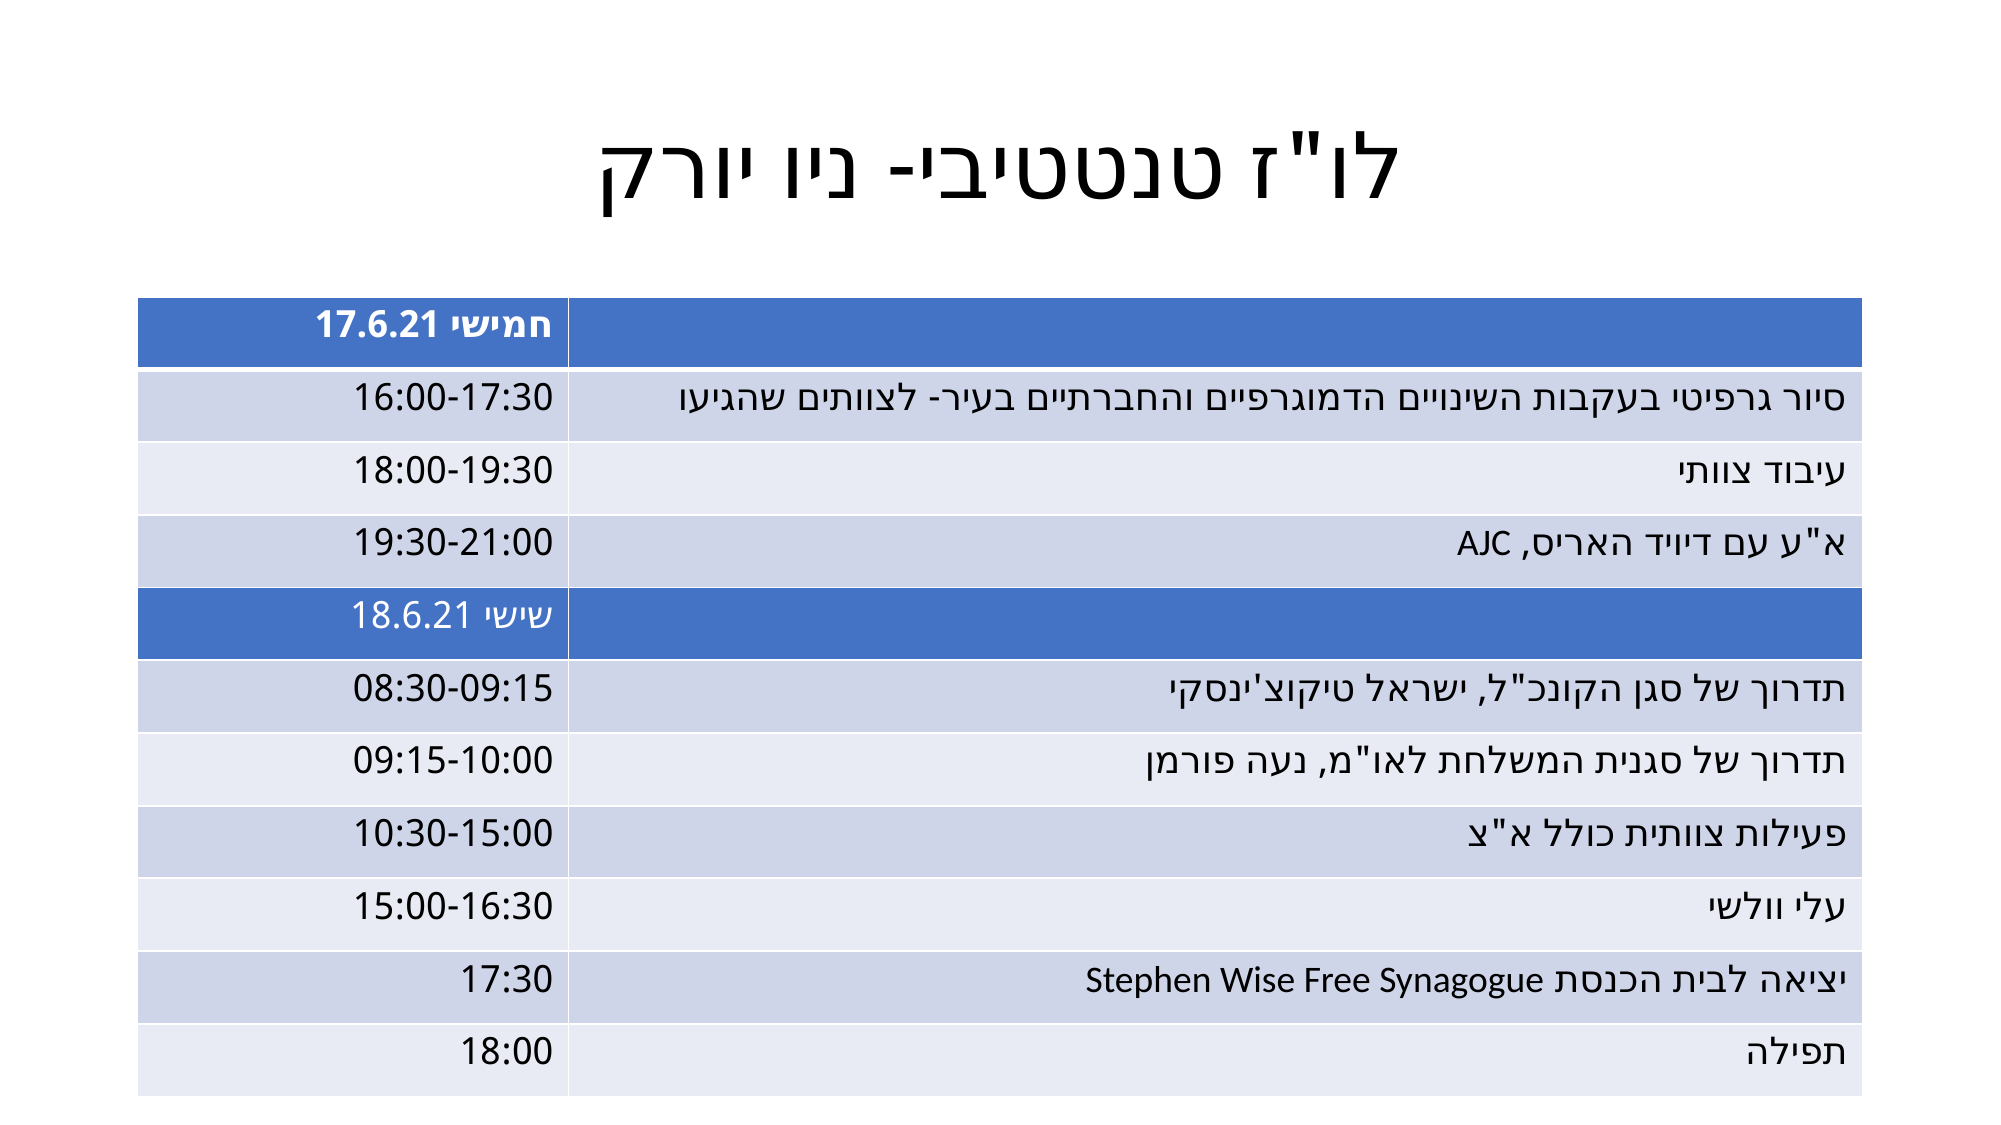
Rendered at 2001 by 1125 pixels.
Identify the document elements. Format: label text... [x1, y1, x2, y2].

table_cell 18:00-19:30 [138, 443, 568, 514]
table_cell פעילות צוותית כולל א"צ [569, 807, 1862, 877]
table_cell 10:30-15:00 [138, 807, 568, 877]
table_cell עלי וולשי [569, 879, 1862, 950]
title לו"ז טנטטיבי- ניו יורק [137, 59, 1863, 278]
table_cell 08:30-09:15 [138, 661, 568, 732]
table_cell 17:30 [138, 952, 568, 1023]
table_cell א"ע עם דיויד האריס, AJC [569, 516, 1862, 587]
table_cell 16:00-17:30 [138, 372, 568, 441]
table_cell 18:00 [138, 1025, 568, 1096]
table_cell [569, 588, 1862, 659]
table_header חמישי 17.6.21 [138, 298, 568, 367]
table_cell עיבוד צוותי [569, 443, 1862, 514]
table_cell סיור גרפיטי בעקבות השינויים הדמוגרפיים והחברתיים בעיר- לצוותים שהגיעו [569, 372, 1862, 441]
table_header [569, 298, 1862, 367]
table_cell תדרוך של סגן הקונכ"ל, ישראל טיקוצ'ינסקי [569, 661, 1862, 732]
table_cell שישי 18.6.21 [138, 588, 568, 659]
table_cell תפילה [569, 1025, 1862, 1096]
table_cell 15:00-16:30 [138, 879, 568, 950]
table_cell תדרוך של סגנית המשלחת לאו"מ, נעה פורמן [569, 734, 1862, 805]
table_cell 19:30-21:00 [138, 516, 568, 587]
table_cell 09:15-10:00 [138, 734, 568, 805]
table_cell יציאה לבית הכנסת Stephen Wise Free Synagogue [569, 952, 1862, 1023]
